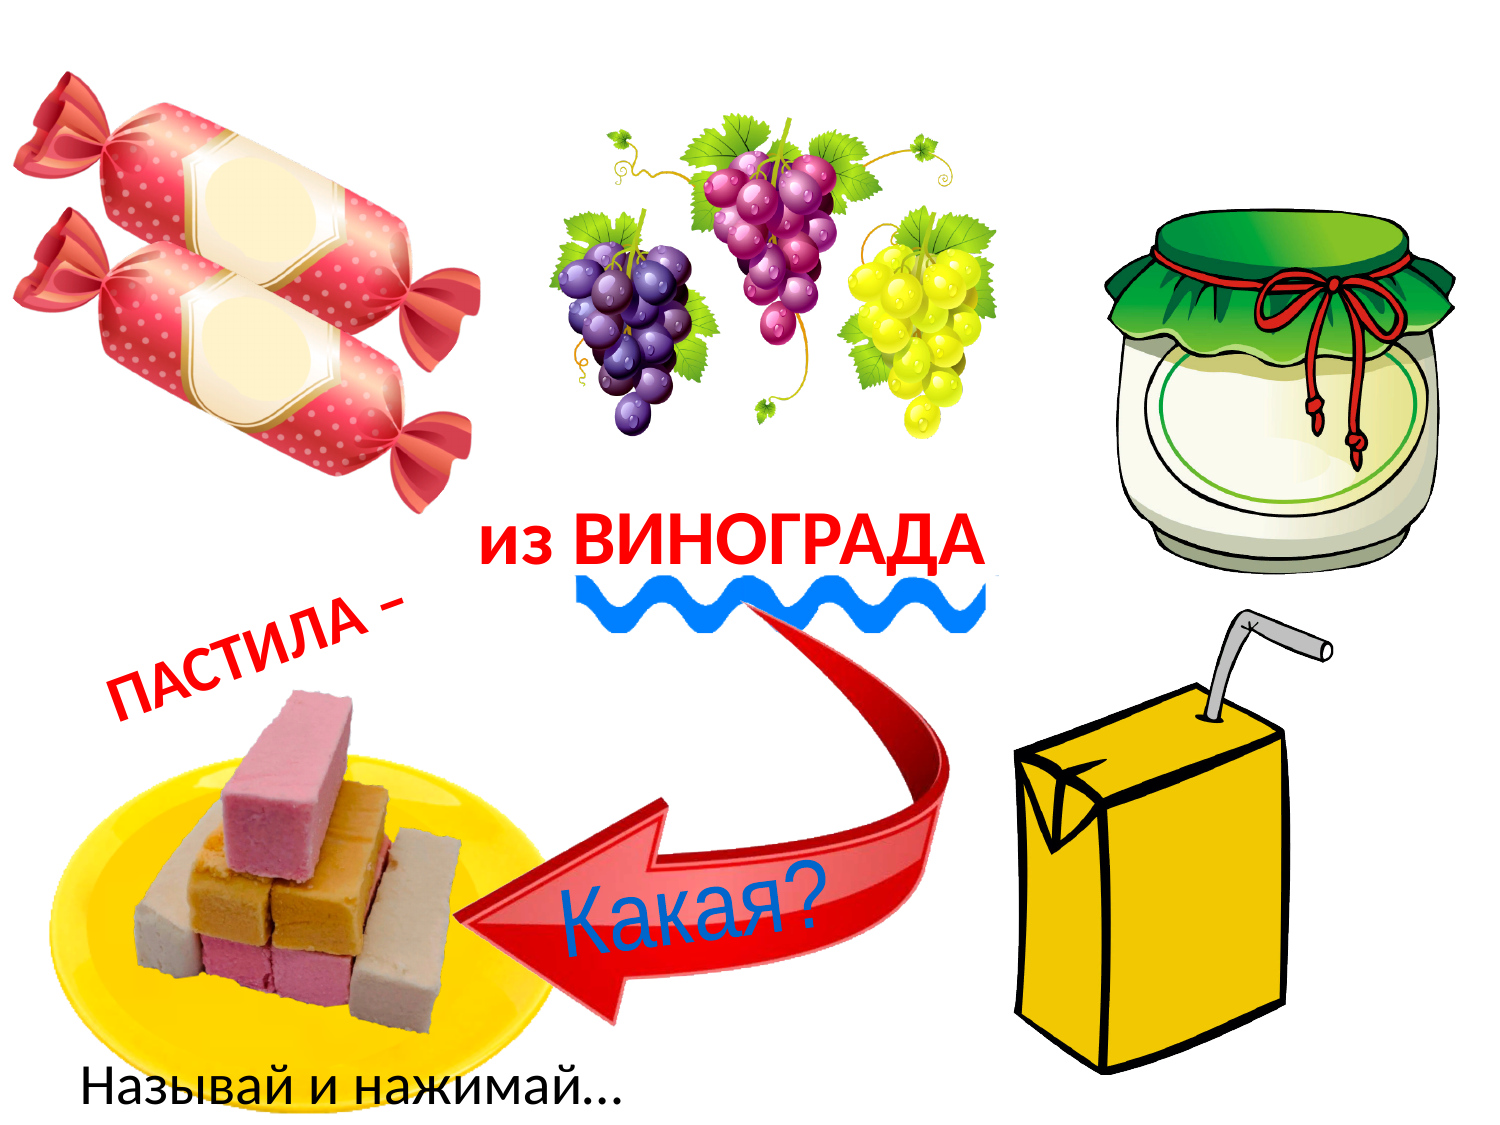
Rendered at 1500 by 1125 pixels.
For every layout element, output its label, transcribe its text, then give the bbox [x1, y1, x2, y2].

text_box Называй и нажимай… [579, 1086, 650, 1124]
picture [548, 113, 997, 440]
text_box из ВИНОГРАДА [454, 444, 1010, 608]
picture [1, 0, 496, 564]
text_box ПАСТИЛА – [53, 527, 471, 737]
picture [1092, 207, 1465, 579]
picture [29, 560, 1341, 1125]
